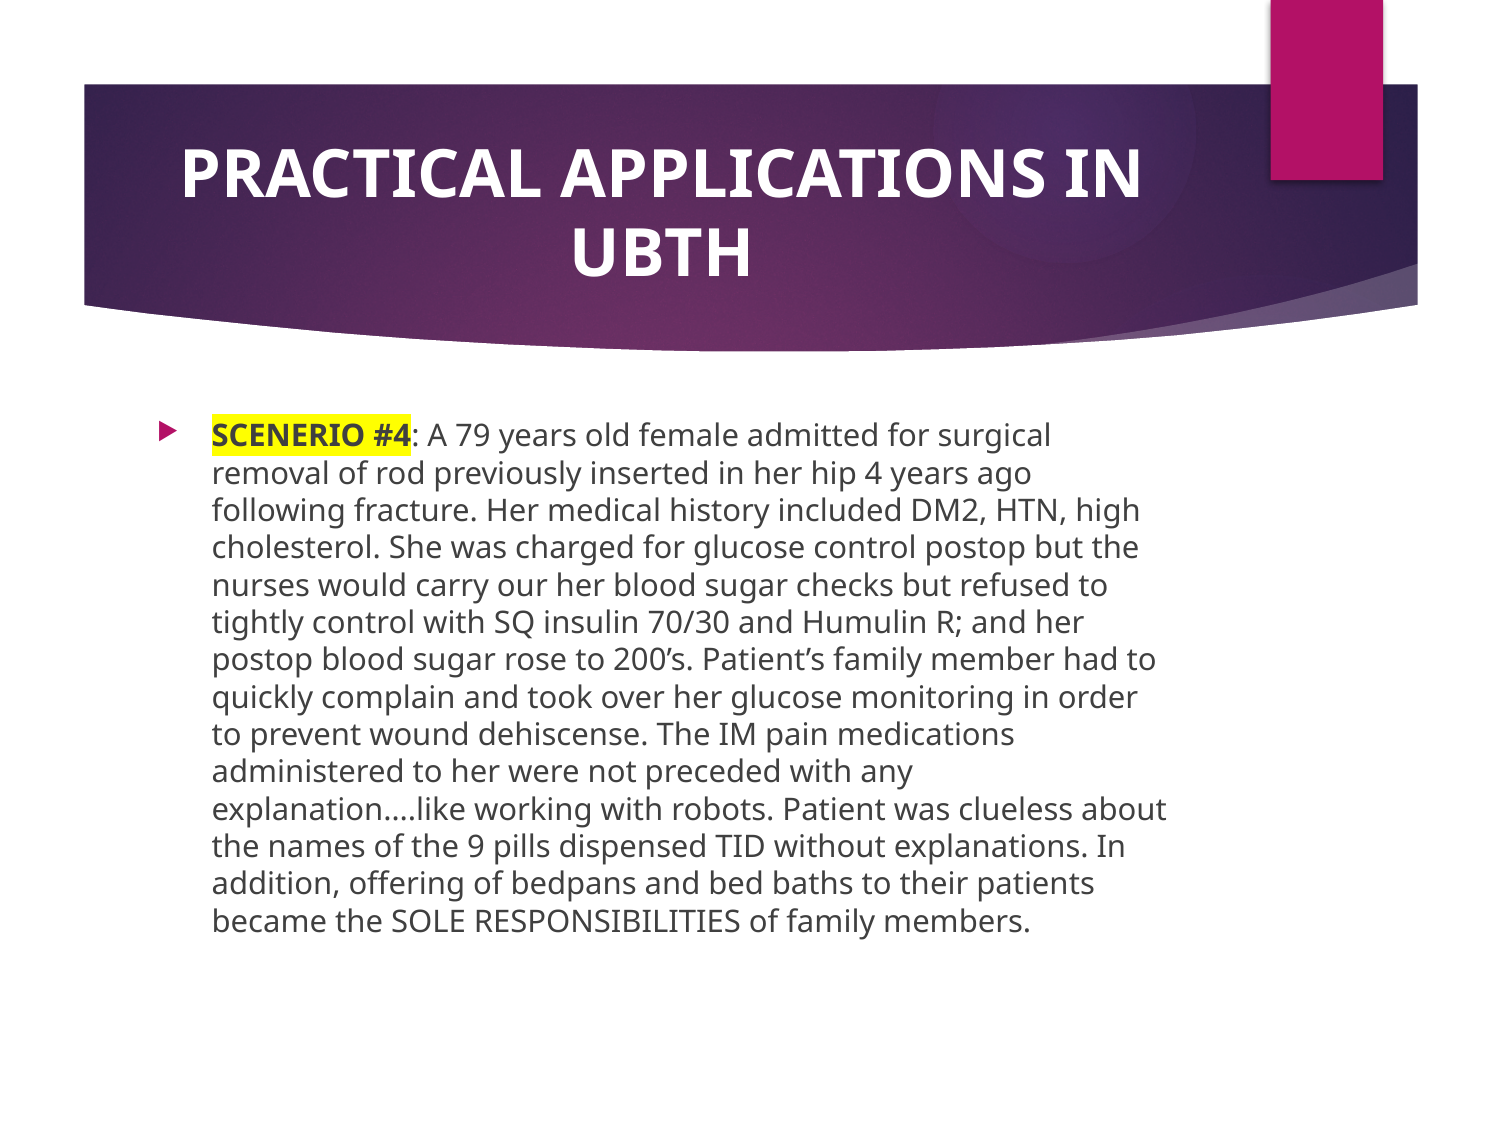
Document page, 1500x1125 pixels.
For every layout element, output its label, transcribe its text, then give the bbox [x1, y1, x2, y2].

list SCENERIO #4: A 79 years old female admitted for surgical removal of rod previously inserted in her hip 4 years ago following fracture. Her medical history included DM2, HTN, high cholesterol. She was charged for glucose control postop but the nurses would carry our her blood sugar checks but refused to tightly control with SQ insulin 70/30 and Humulin R; and her postop blood sugar rose to 200’s. Patient’s family member had to quickly complain and took over her glucose monitoring in order to prevent wound dehiscense. The IM pain medications administered to her were not preceded with any explanation….like working with robots. Patient was clueless about the names of the 9 pills dispensed TID without explanations. In addition, offering of bedpans and bed baths to their patients became the SOLE RESPONSIBILITIES of family members. [141, 408, 1183, 988]
title PRACTICAL APPLICATIONS IN UBTH [142, 152, 1183, 269]
